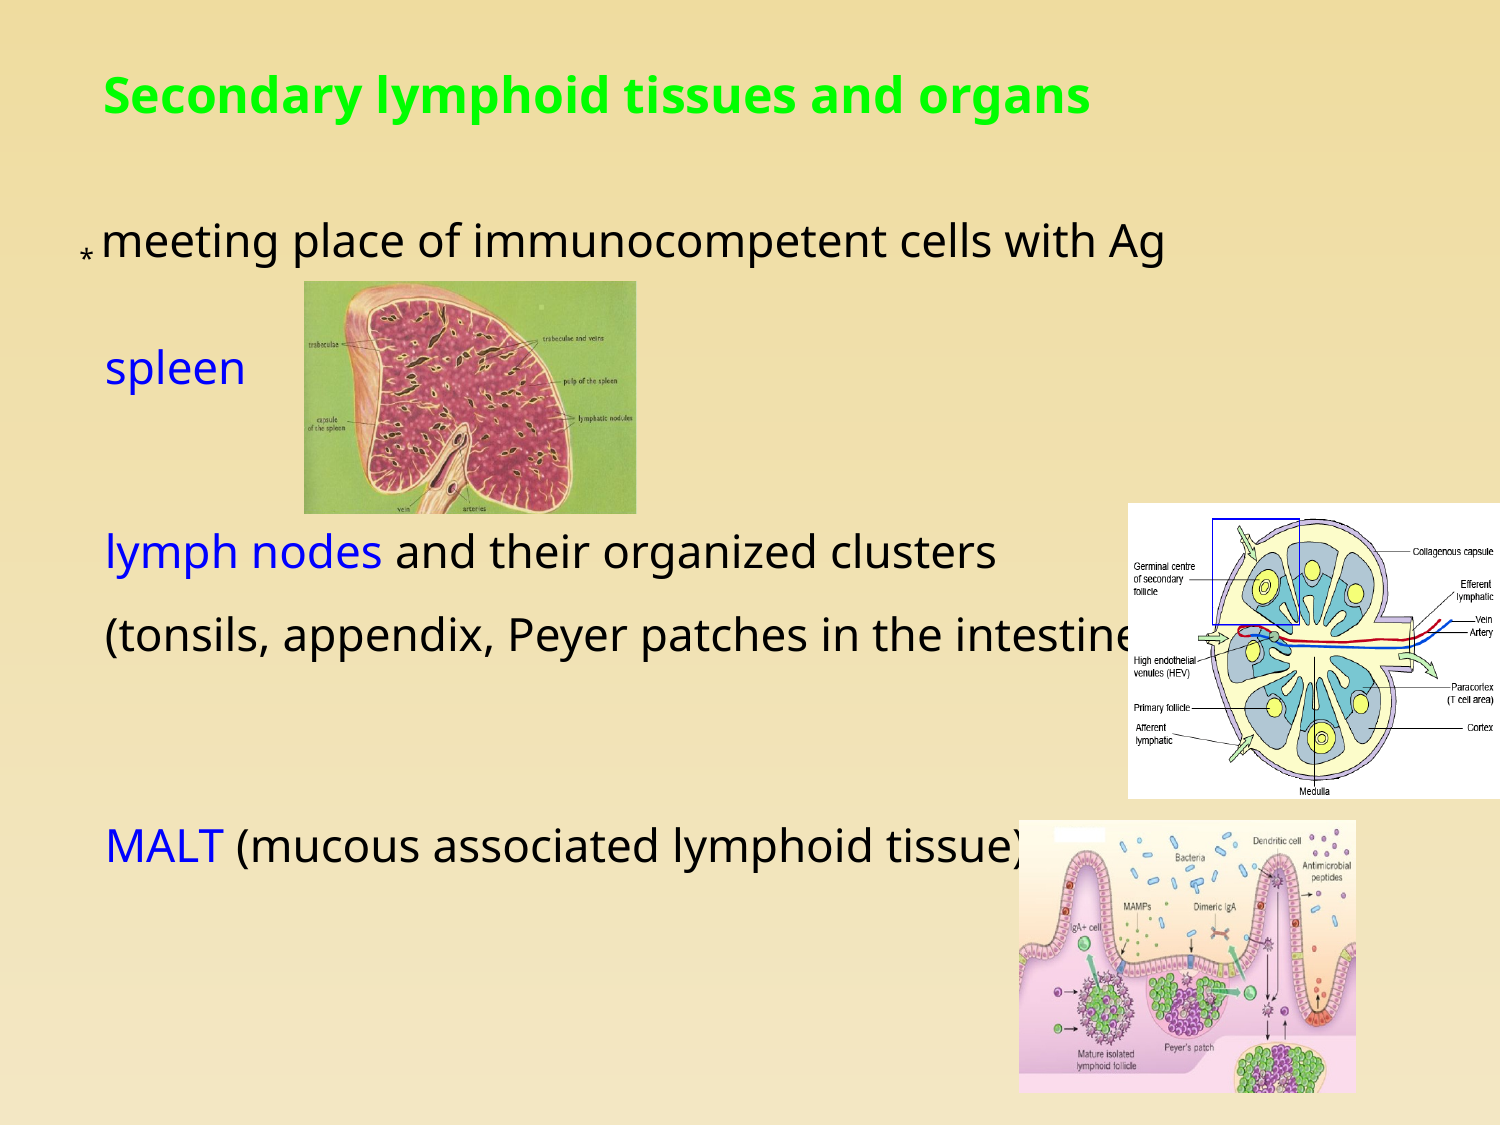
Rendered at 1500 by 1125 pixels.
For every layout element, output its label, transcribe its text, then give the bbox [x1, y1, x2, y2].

picture [304, 280, 637, 515]
title Secondary lymphoid tissues and organs [88, 0, 1439, 188]
list * meeting place of immunocompetent cells with Ag spleen lymph nodes and their organized clusters (tonsils, appendix, Peyer patches in the intestine MALT (mucous associated lymphoid tissue) [0, 172, 1184, 997]
picture [1127, 503, 1500, 799]
picture [1019, 820, 1356, 1093]
